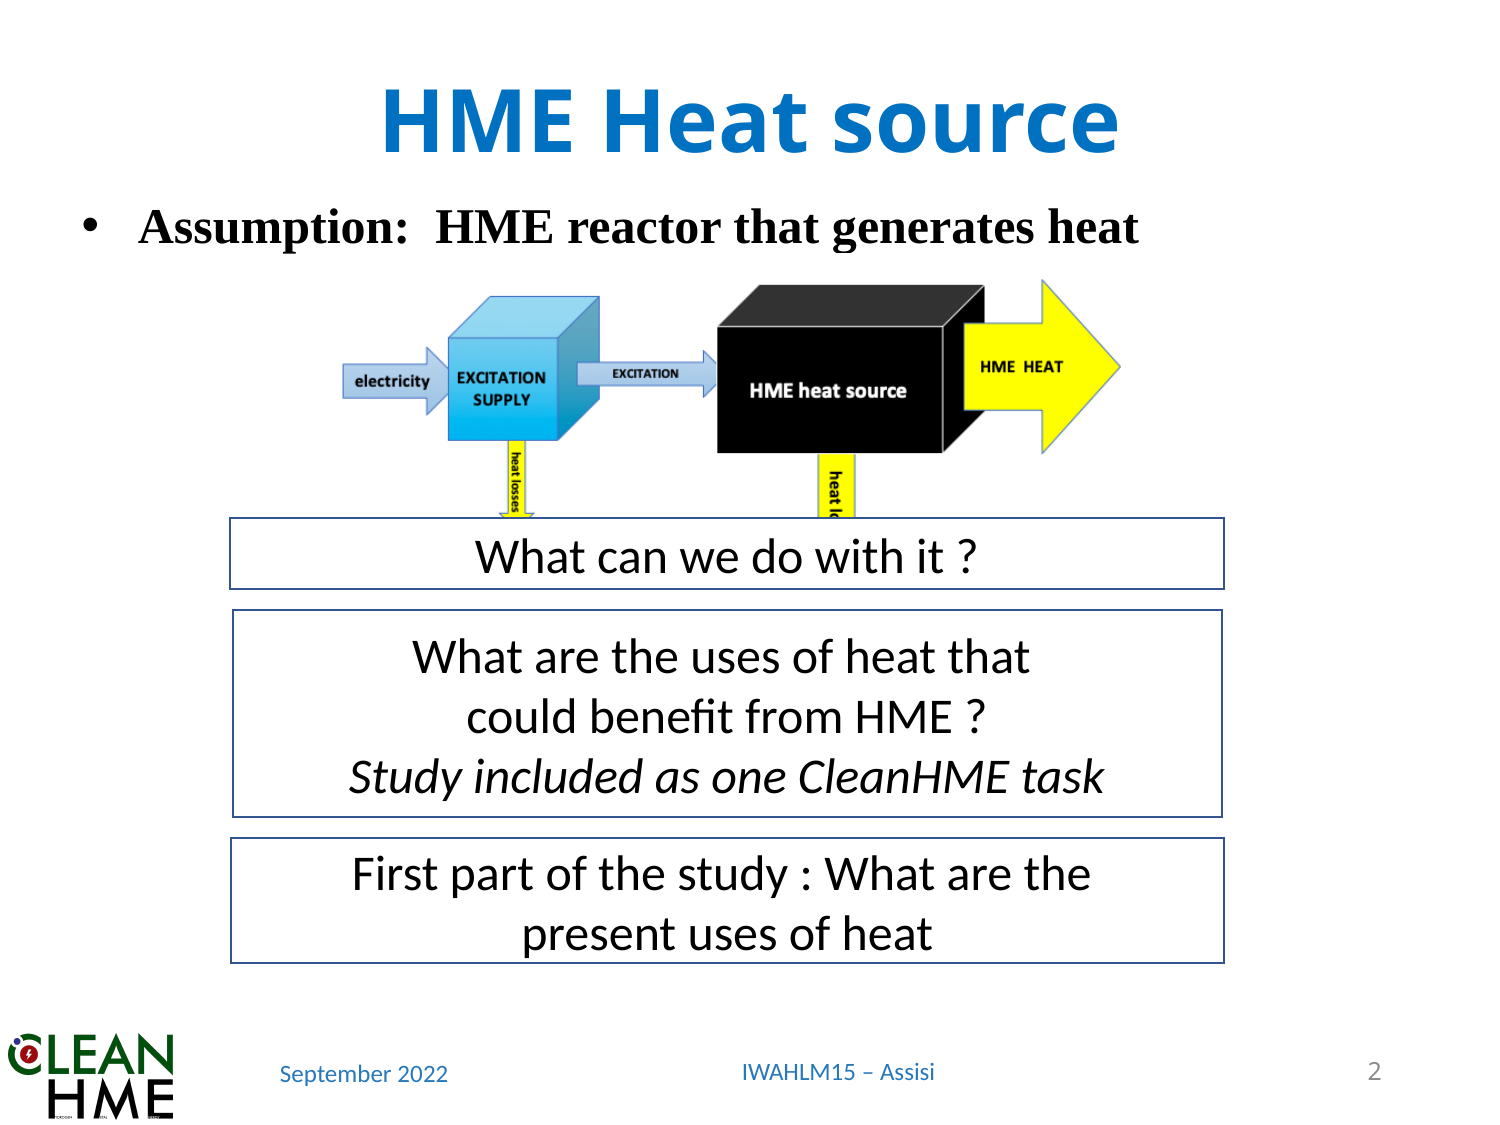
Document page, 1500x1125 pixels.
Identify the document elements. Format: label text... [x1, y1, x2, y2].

picture [336, 253, 1188, 588]
text_box First part of the study : What are the present uses of heat [230, 837, 1225, 964]
text_box IWAHLM15 – Assisi [643, 1046, 1034, 1094]
text_box HME Heat source [64, 54, 1436, 173]
text_box Assumption: HME reactor that generates heat [53, 173, 1436, 1000]
slide_number 2 [1059, 1042, 1397, 1103]
text_box What are the uses of heat that could benefit from HME ? Study included as one CleanHME task [232, 609, 1223, 818]
picture [8, 1033, 173, 1120]
text_box September 2022 [273, 1051, 489, 1094]
text_box What can we do with it ? [229, 517, 1225, 590]
